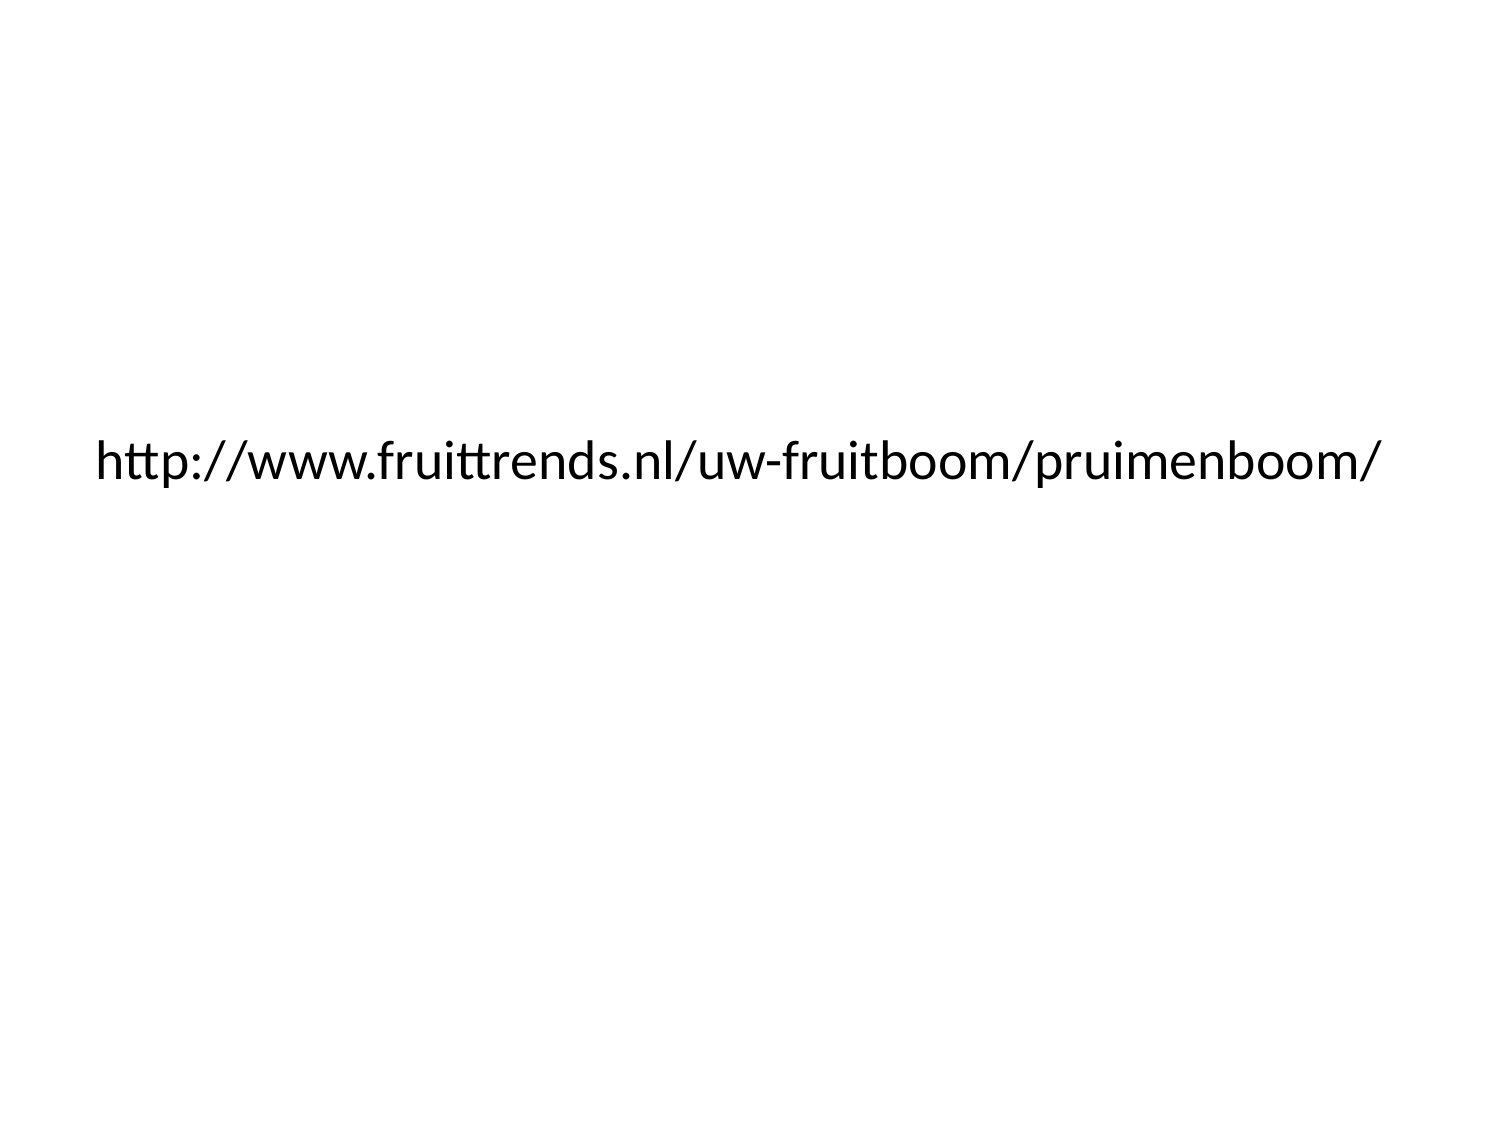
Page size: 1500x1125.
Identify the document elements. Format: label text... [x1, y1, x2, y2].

title http://www.fruittrends.nl/uw-fruitboom/pruimenboom/ [64, 397, 1415, 585]
